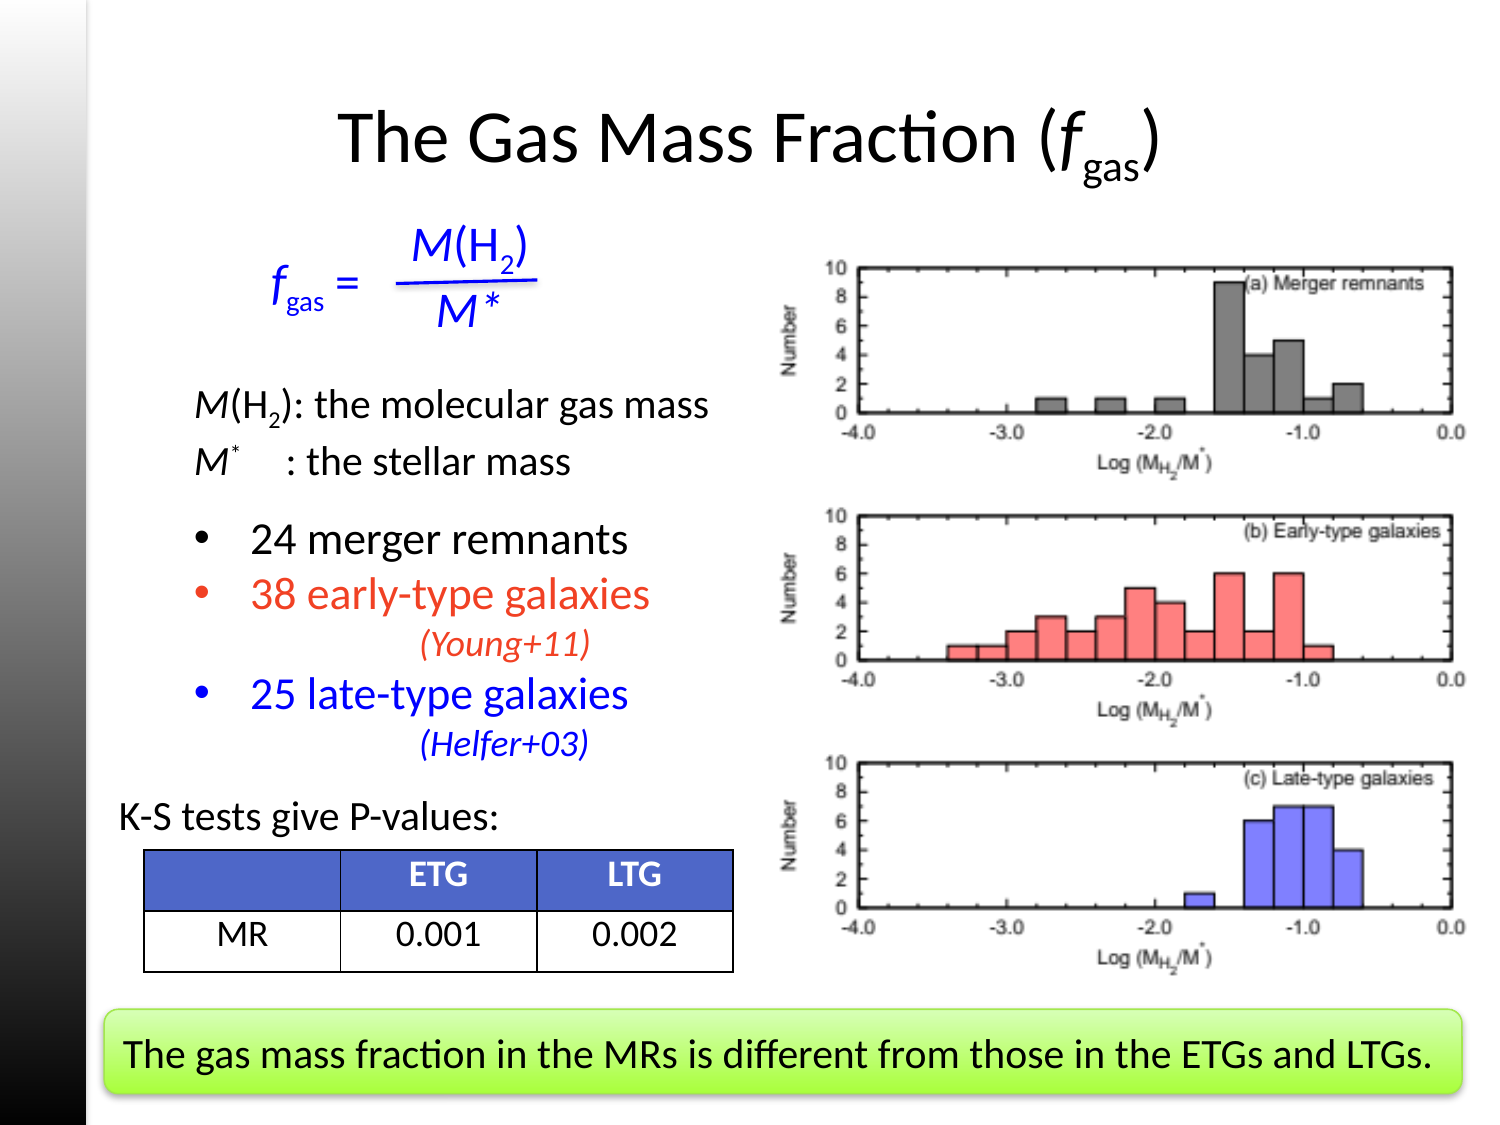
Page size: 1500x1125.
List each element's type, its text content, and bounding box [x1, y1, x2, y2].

table_header LTG [538, 851, 732, 910]
table_header [145, 851, 340, 910]
title The Gas Mass Fraction (fgas) [75, 45, 1425, 233]
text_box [774, 245, 1484, 989]
text_box The gas mass fraction in the MRs is different from those in the ETGs and LTGs. [103, 1008, 1463, 1095]
table_cell 0.002 [538, 912, 732, 971]
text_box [255, 203, 569, 347]
text_box [0, 0, 87, 1125]
table_cell 0.001 [341, 912, 536, 971]
table_cell MR [145, 912, 340, 971]
table_header ETG [341, 851, 536, 910]
text_box M(H2): the molecular gas mass M* : the stellar mass 24 merger remnants 38 early-type galaxies (Young+11) 25 late-type galaxies (Helfer+03) K-S tests give P-values: [104, 233, 750, 997]
